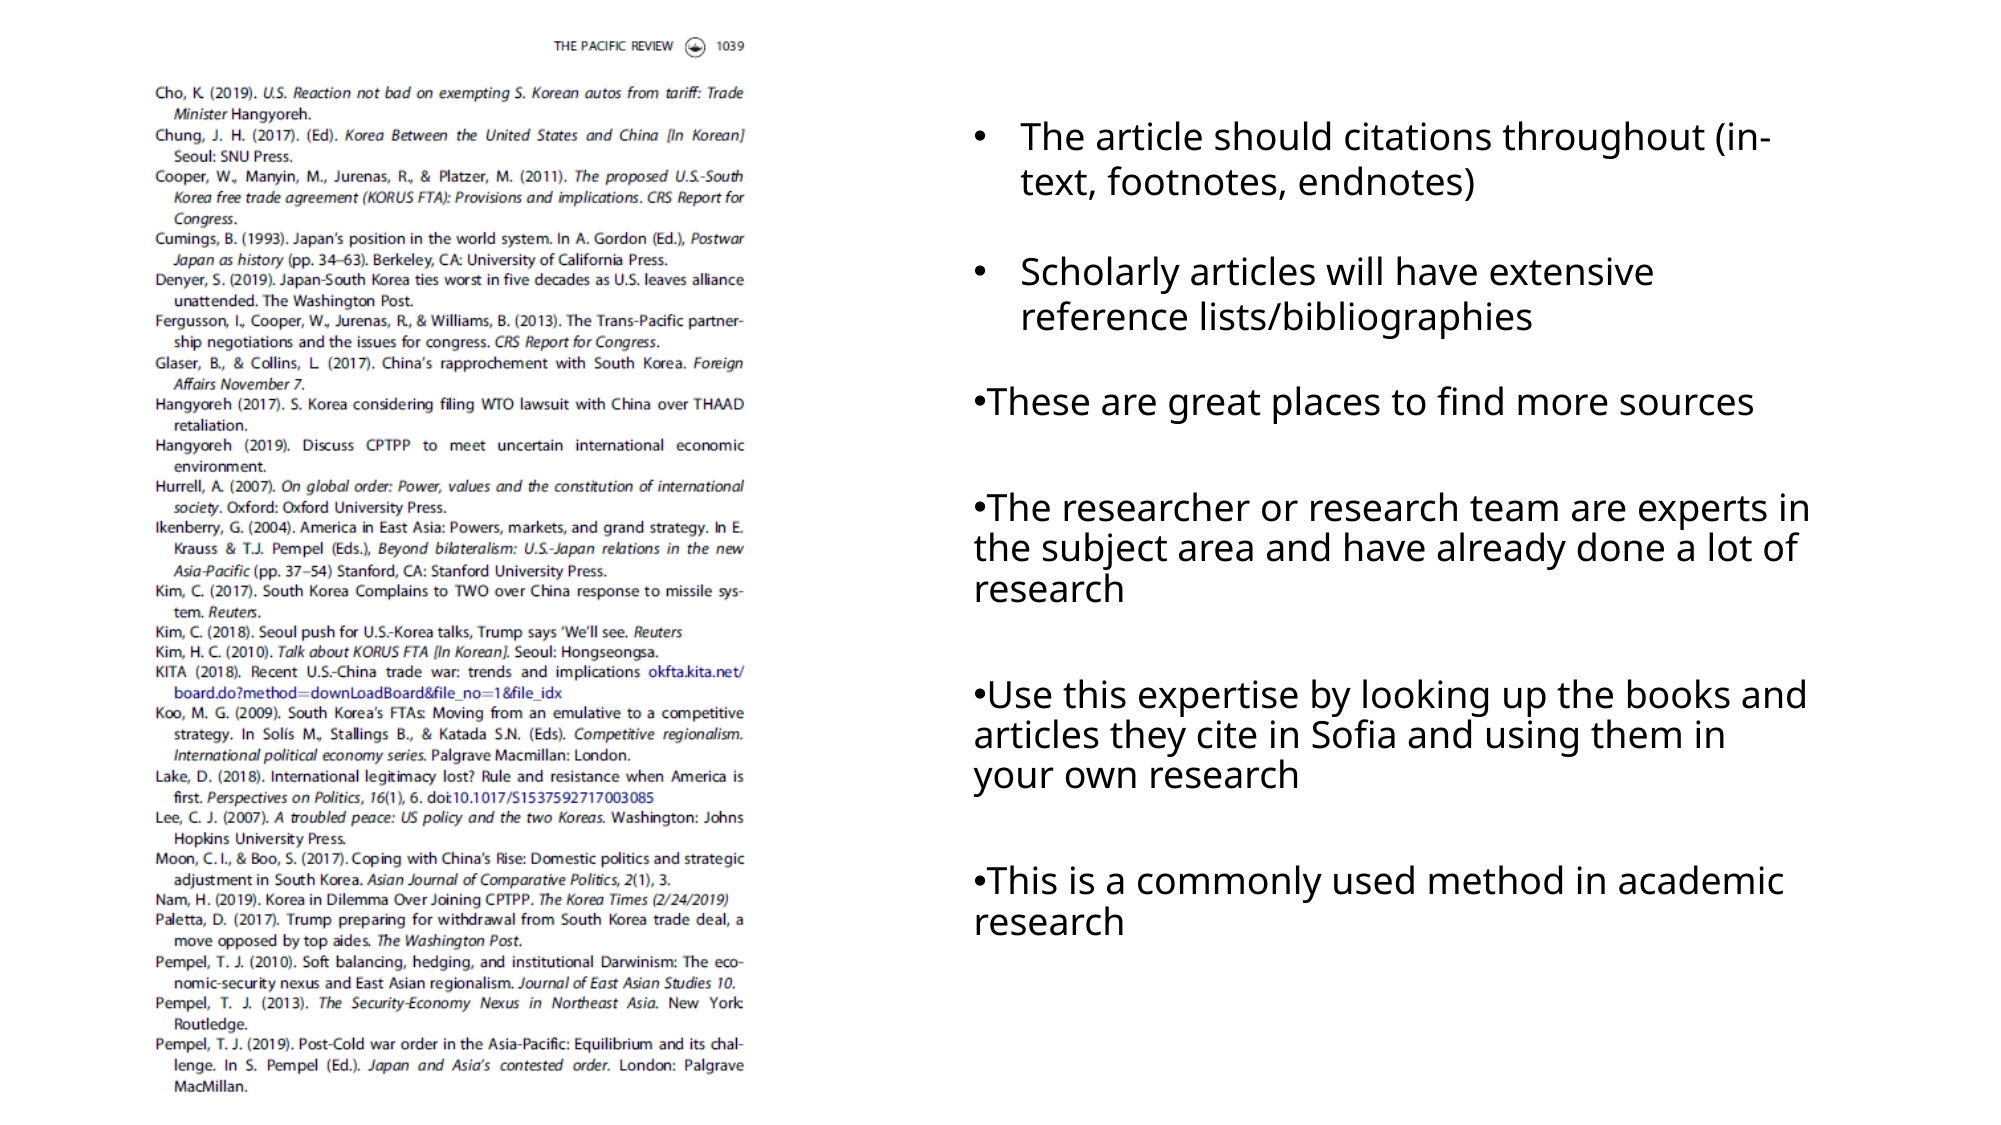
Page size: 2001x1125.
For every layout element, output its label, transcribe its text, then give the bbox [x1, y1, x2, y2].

text_box The article should citations throughout (in-text, footnotes, endnotes) Scholarly articles will have extensive reference lists/bibliographies These are great places to find more sources The researcher or research team are experts in the subject area and have already done a lot of research Use this expertise by looking up the books and articles they cite in Sofia and using them in your own research This is a commonly used method in academic research [958, 105, 1831, 1009]
picture [88, 0, 789, 1125]
